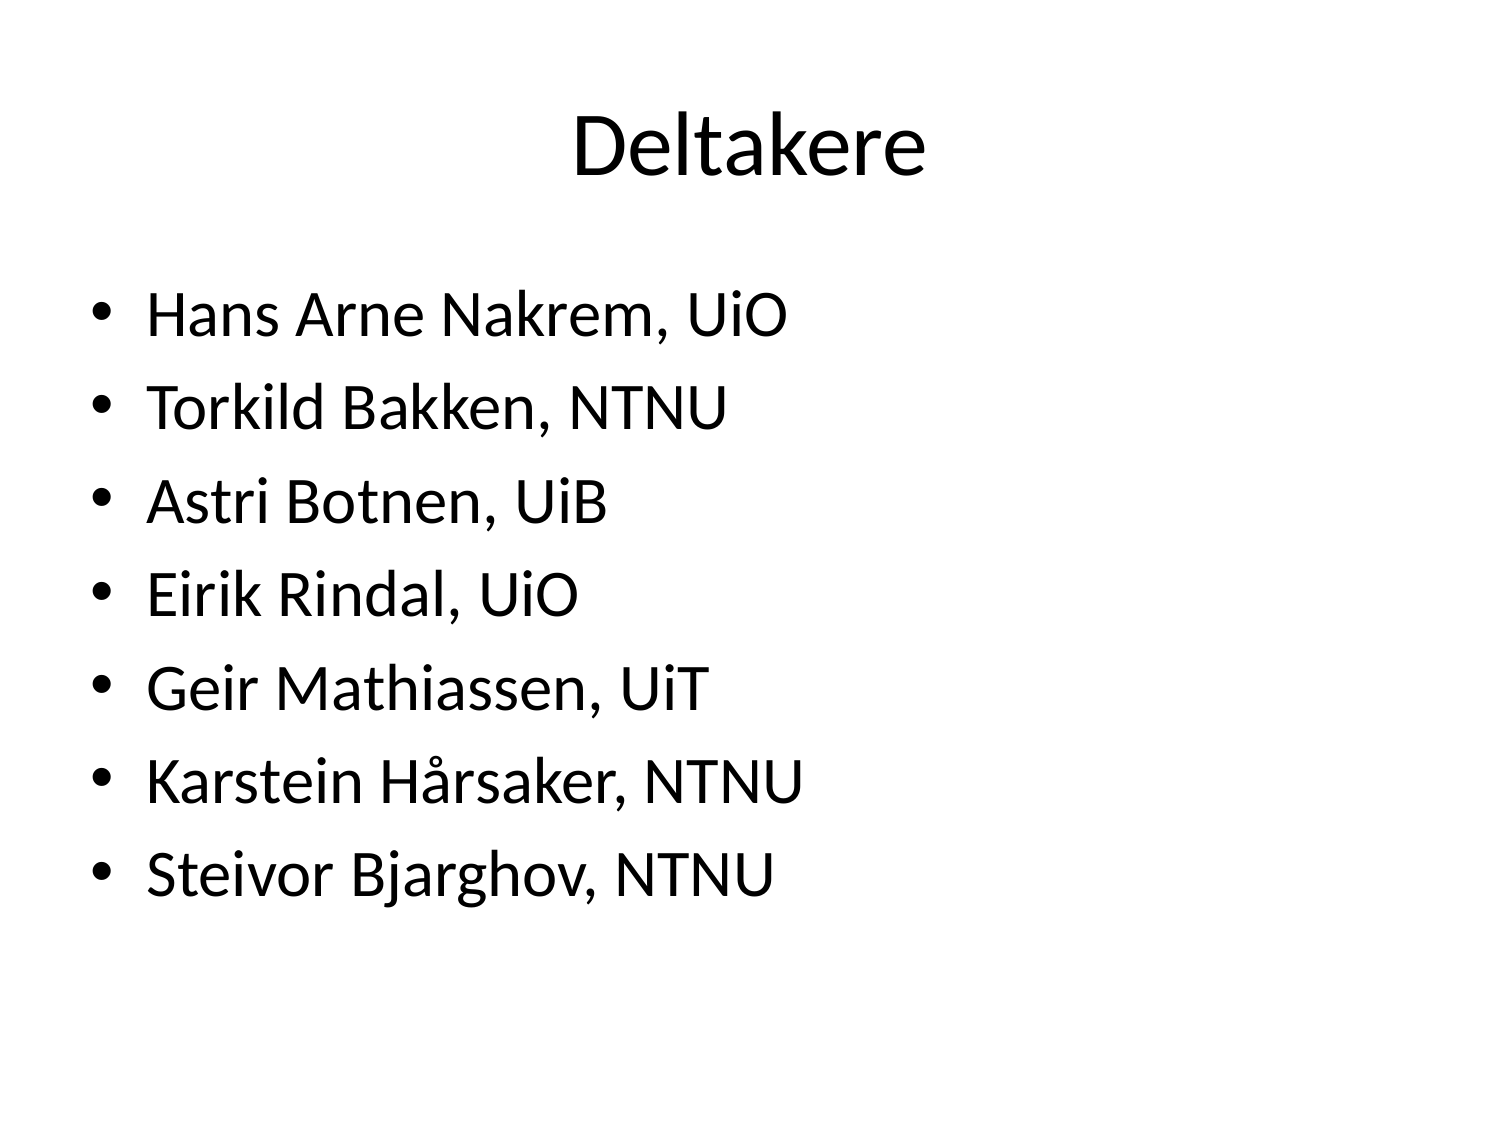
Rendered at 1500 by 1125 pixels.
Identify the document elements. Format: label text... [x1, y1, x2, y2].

list Hans Arne Nakrem, UiO Torkild Bakken, NTNU Astri Botnen, UiB Eirik Rindal, UiO Geir Mathiassen, UiT Karstein Hårsaker, NTNU Steivor Bjarghov, NTNU [75, 262, 1425, 1005]
title Deltakere [75, 45, 1425, 233]
